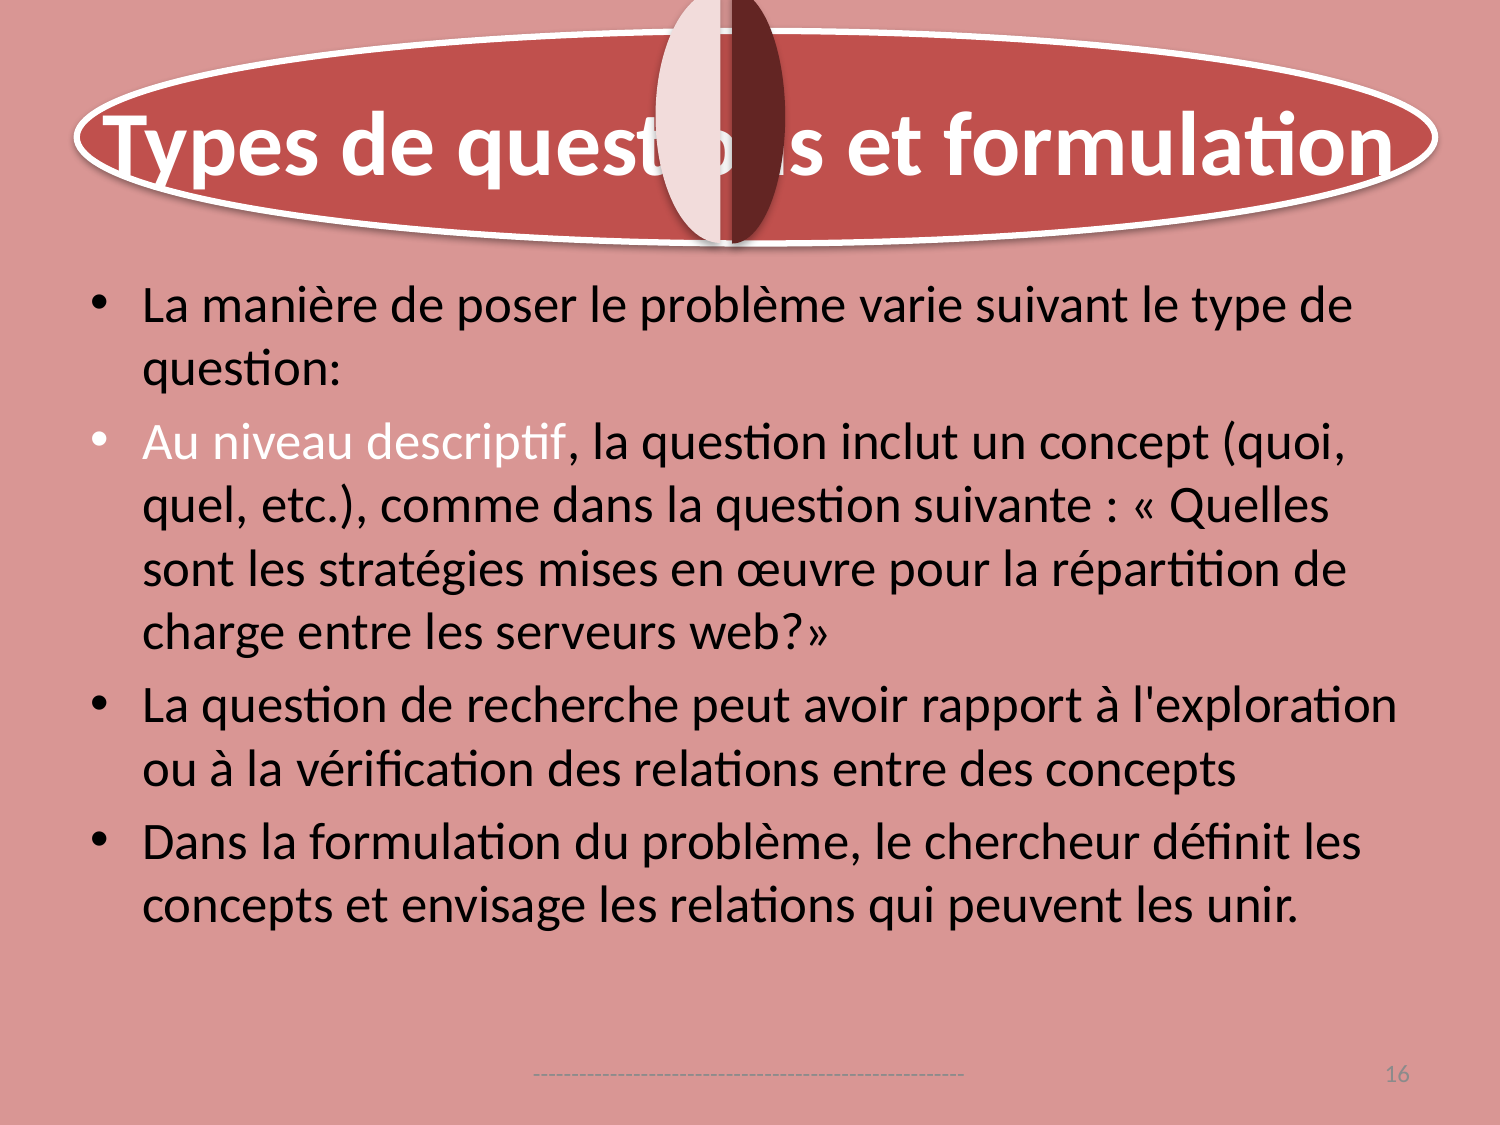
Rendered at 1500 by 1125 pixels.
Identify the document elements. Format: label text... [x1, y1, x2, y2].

text_box [773, 27, 1128, 45]
text_box [1425, 114, 1439, 160]
footer -------------------------------------------------------- [512, 1042, 988, 1103]
text_box [384, 28, 669, 45]
text_box [423, 233, 695, 247]
text_box [754, 233, 1089, 247]
list La manière de poser le problème varie suivant le type de question: Au niveau descriptif, la question inclut un concept (quoi, quel, etc.), comme dans la question suivante : « Quelles sont les stratégies mises en œuvre pour la répartition de charge entre les serveurs web?» La question de recherche peut avoir rapport à l'exploration ou à la vérification des relations entre des concepts Dans la formulation du problème, le chercheur définit les concepts et envisage les relations qui peuvent les unir. [75, 262, 1425, 1005]
text_box [732, 0, 786, 244]
title Types de questions et formulation [766, 45, 1425, 233]
slide_number 16 [1074, 1042, 1425, 1103]
title Types de questions et formulation [75, 45, 681, 233]
text_box [655, 0, 721, 243]
